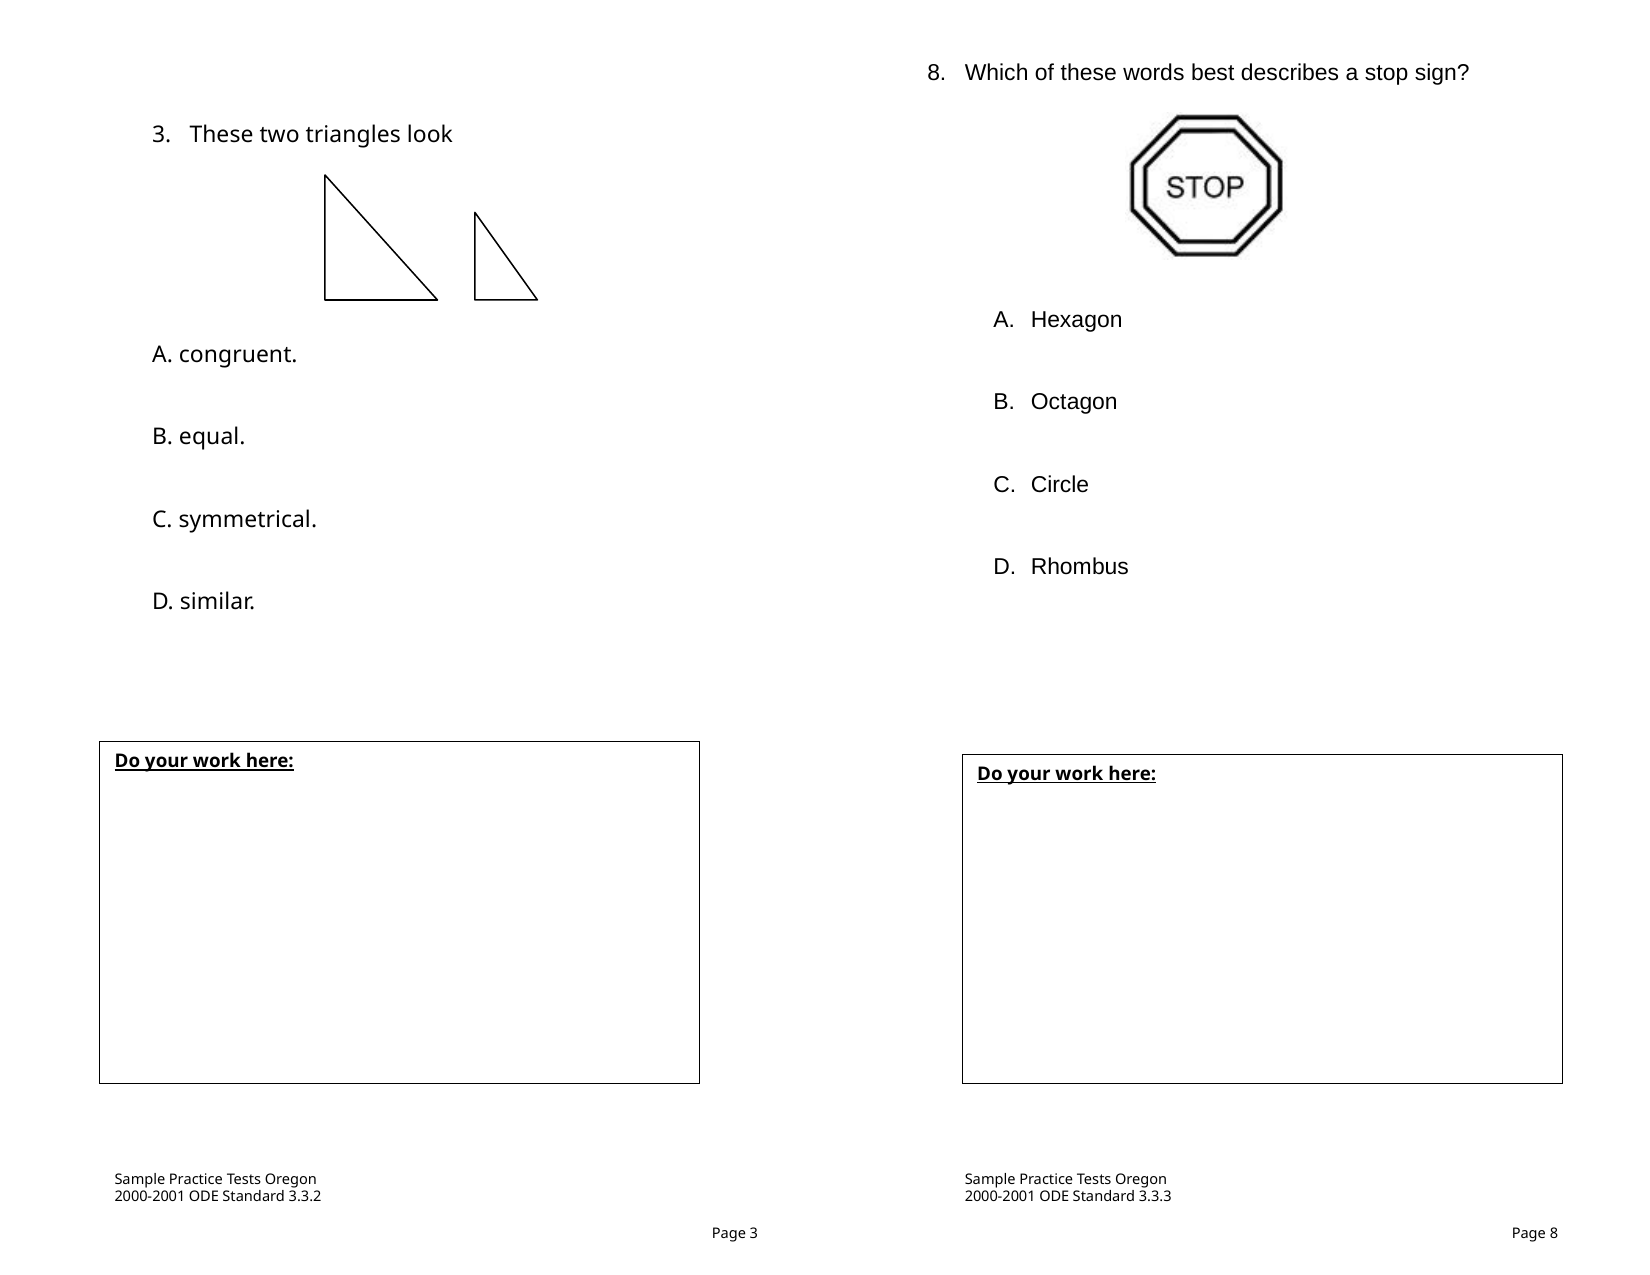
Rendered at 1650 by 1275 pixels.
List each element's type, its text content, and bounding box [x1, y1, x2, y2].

text_box Do your work here: [99, 741, 700, 1084]
picture [1124, 112, 1290, 260]
text_box Which of these words best describes a stop sign? Hexagon Octagon Circle Rhombus [912, 50, 1563, 587]
text_box Page 3 [650, 1216, 773, 1262]
text_box Do your work here: [962, 754, 1563, 1084]
text_box Sample Practice Tests Oregon 2000-2001 ODE Standard 3.3.2 [99, 1162, 388, 1213]
text_box Sample Practice Tests Oregon 2000-2001 ODE Standard 3.3.3 [949, 1162, 1238, 1213]
text_box [324, 174, 438, 300]
text_box These two triangles look A. congruent. B. equal. C. symmetrical. D. similar. [137, 112, 513, 622]
text_box Page 8 [1449, 1216, 1573, 1264]
text_box [474, 212, 538, 300]
